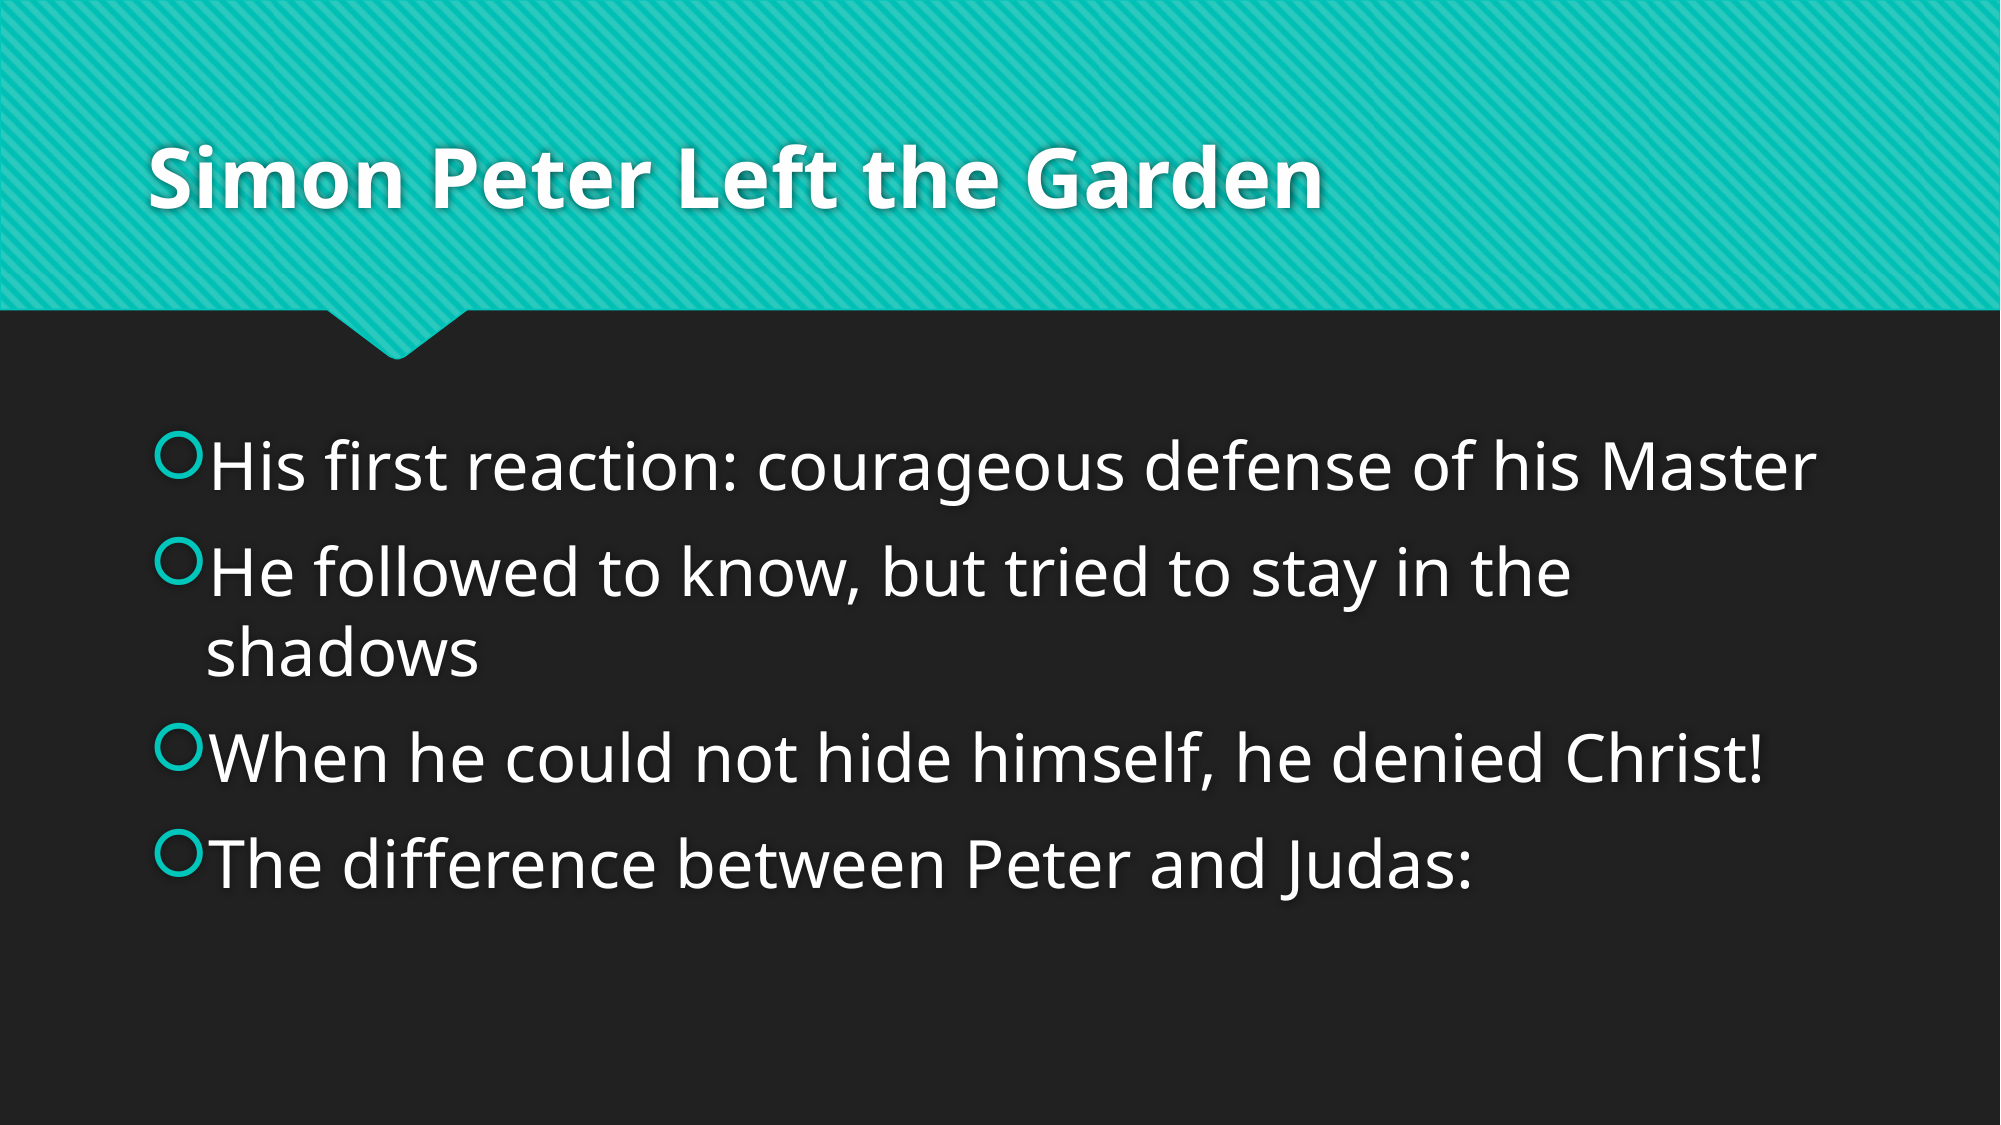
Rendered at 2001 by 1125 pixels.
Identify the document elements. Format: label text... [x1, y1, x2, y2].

list His first reaction: courageous defense of his Master He followed to know, but tried to stay in the shadows When he could not hide himself, he denied Christ! The difference between Peter and Judas: [134, 364, 1866, 962]
title Simon Peter Left the Garden [132, 73, 1868, 233]
